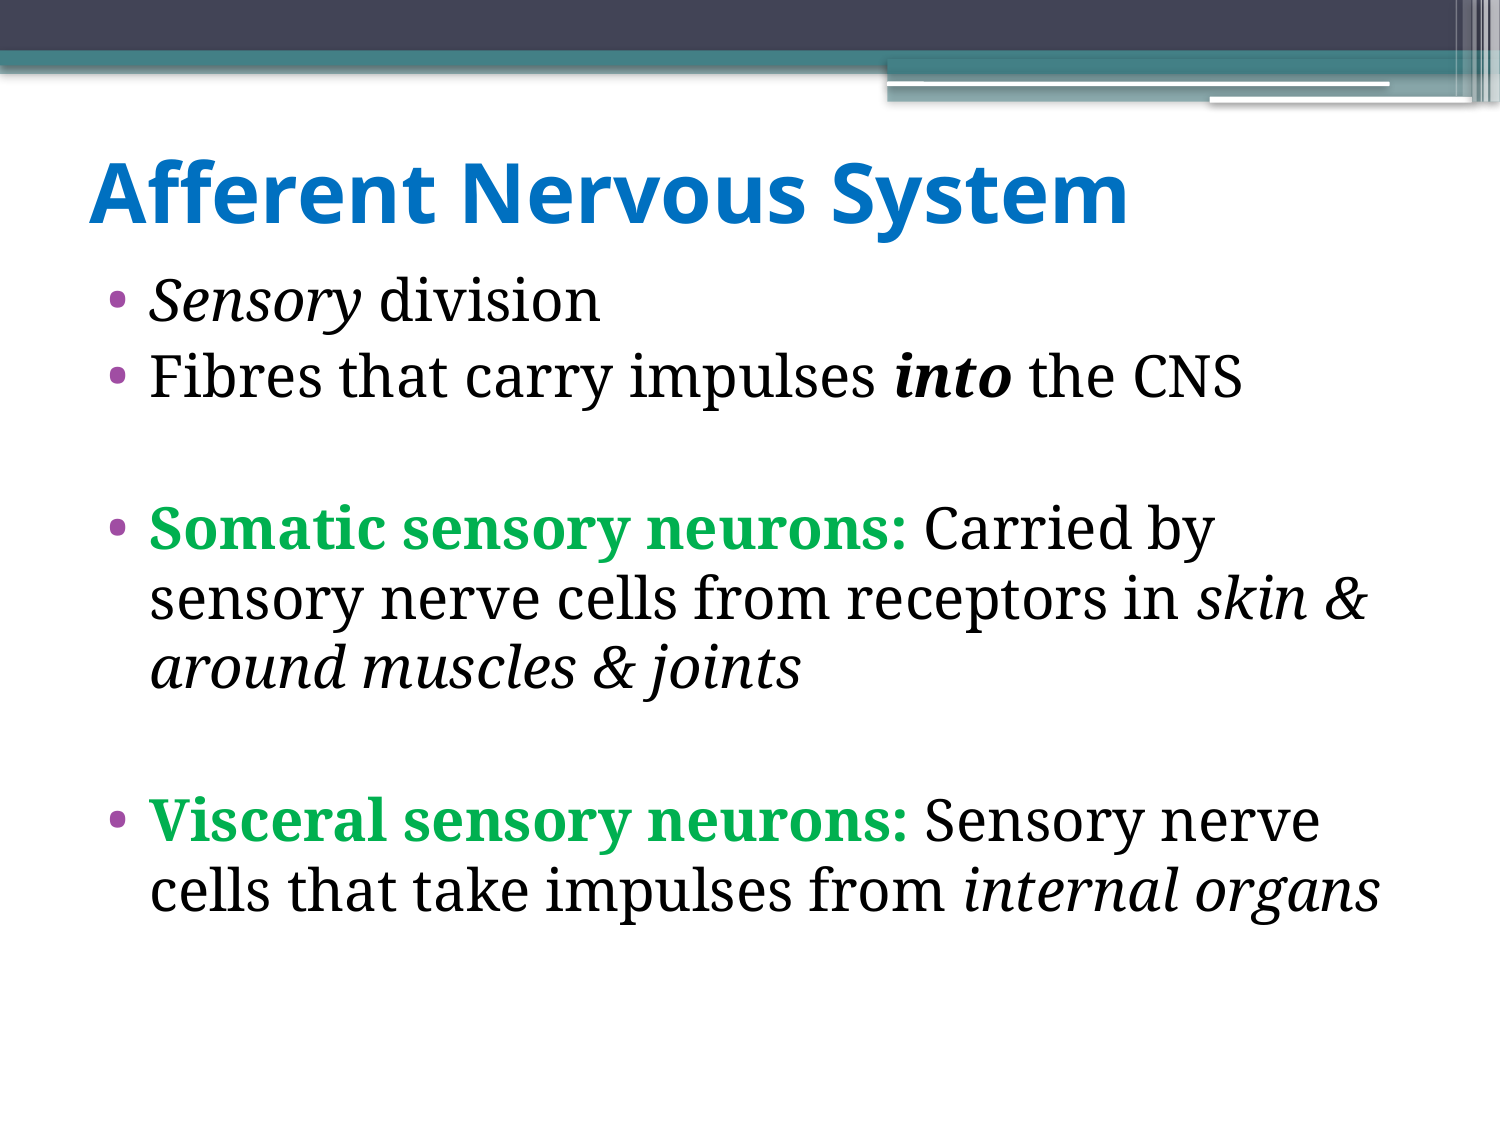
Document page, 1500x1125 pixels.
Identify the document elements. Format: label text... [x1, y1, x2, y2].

title Afferent Nervous System [75, 113, 1425, 255]
list Sensory division Fibres that carry impulses into the CNS Somatic sensory neurons: Carried by sensory nerve cells from receptors in skin & around muscles & joints Visceral sensory neurons: Sensory nerve cells that take impulses from internal organs [75, 255, 1425, 988]
